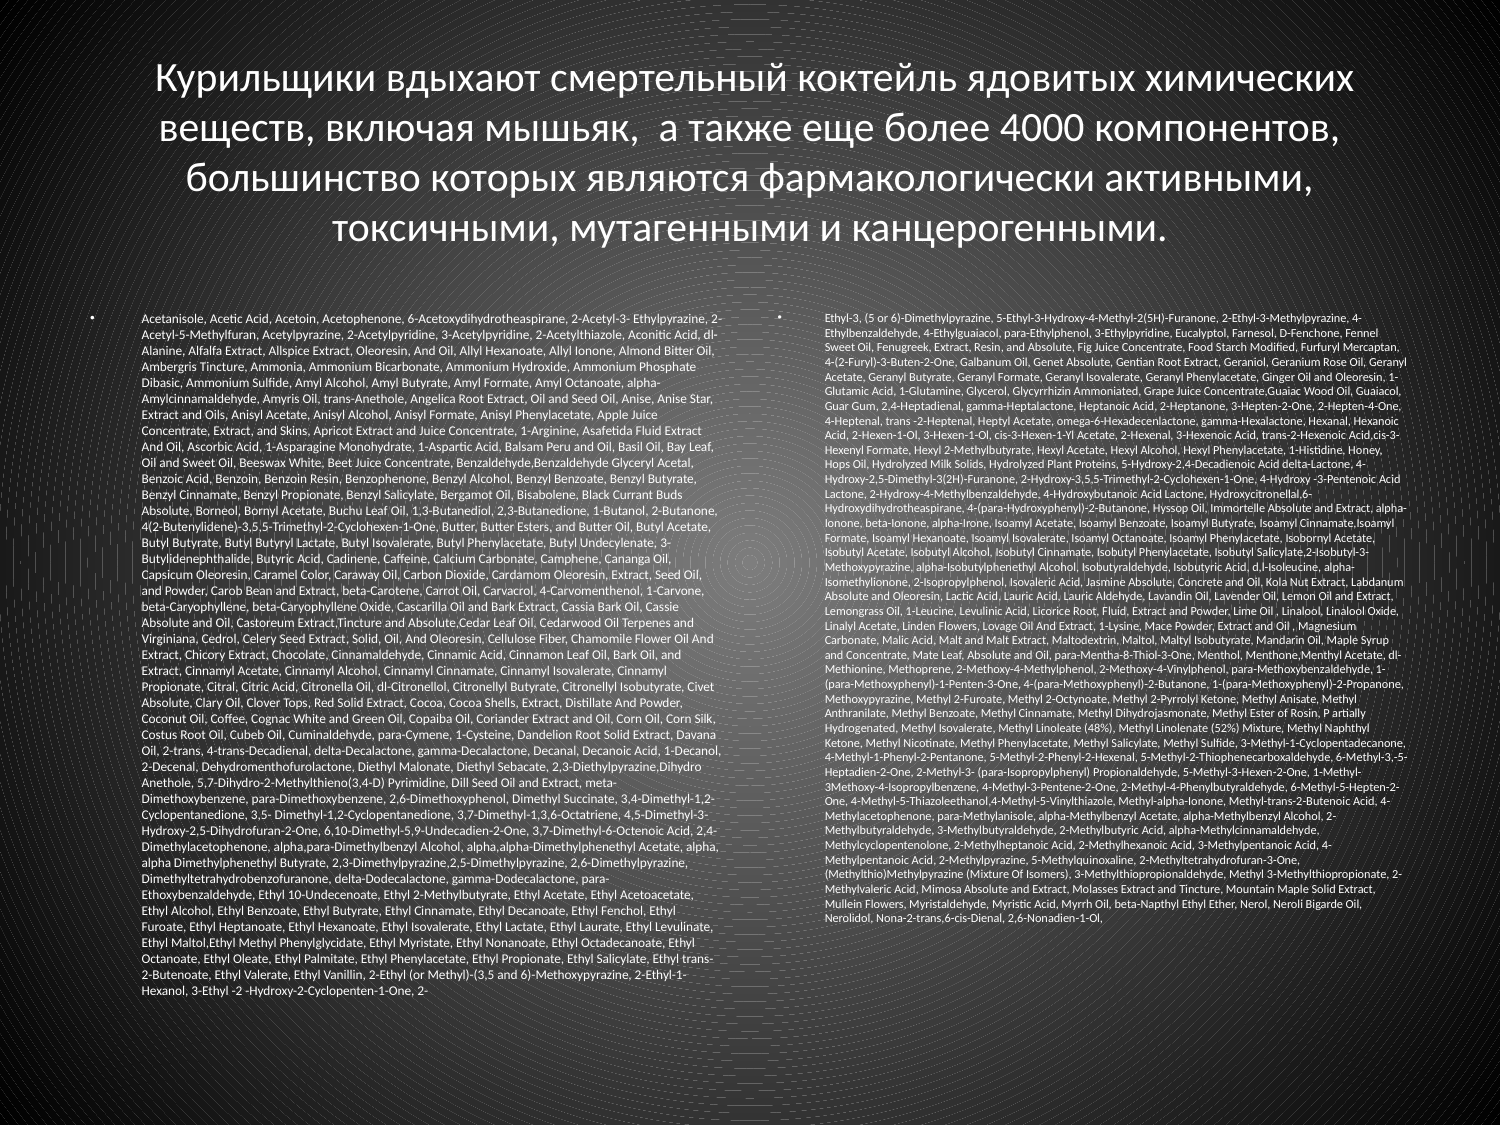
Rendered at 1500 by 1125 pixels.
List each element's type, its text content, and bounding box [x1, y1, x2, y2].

list Ethyl-3, (5 or 6)-Dimethylpyrazine, 5-Ethyl-3-Hydroxy-4-Methyl-2(5H)-Furanone, 2-Ethyl-3-Methylpyrazine, 4-Ethylbenzaldehyde, 4-Ethylguaiacol, para-Ethylphenol, 3-Ethylpyridine, Eucalyptol, Farnesol, D-Fenchone, Fennel Sweet Oil, Fenugreek, Extract, Resin, and Absolute, Fig Juice Concentrate, Food Starch Modified, Furfuryl Mercaptan, 4-(2-Furyl)-3-Buten-2-One, Galbanum Oil, Genet Absolute, Gentian Root Extract, Geraniol, Geranium Rose Oil, Geranyl Acetate, Geranyl Butyrate, Geranyl Formate, Geranyl Isovalerate, Geranyl Phenylacetate, Ginger Oil and Oleoresin, 1-Glutamic Acid, 1-Glutamine, Glycerol, Glycyrrhizin Ammoniated, Grape Juice Concentrate,Guaiac Wood Oil, Guaiacol, Guar Gum, 2,4-Heptadienal, gamma-Heptalactone, Heptanoic Acid, 2-Heptanone, 3-Hepten-2-One, 2-Hepten-4-One, 4-Heptenal, trans -2-Heptenal, Heptyl Acetate, omega-6-Hexadecenlactone, gamma-Hexalactone, Hexanal, Hexanoic Acid, 2-Hexen-1-Ol, 3-Hexen-1-Ol, cis-3-Hexen-1-Yl Acetate, 2-Hexenal, 3-Hexenoic Acid, trans-2-Hexenoic Acid,cis-3-Hexenyl Formate, Hexyl 2-Methylbutyrate, Hexyl Acetate, Hexyl Alcohol, Hexyl Phenylacetate, 1-Histidine, Honey, Hops Oil, Hydrolyzed Milk Solids, Hydrolyzed Plant Proteins, 5-Hydroxy-2,4-Decadienoic Acid delta-Lactone, 4-Hydroxy-2,5-Dimethyl-3(2H)-Furanone, 2-Hydroxy-3,5,5-Trimethyl-2-Cyclohexen-1-One, 4-Hydroxy -3-Pentenoic Acid Lactone, 2-Hydroxy-4-Methylbenzaldehyde, 4-Hydroxybutanoic Acid Lactone, Hydroxycitronellal,6-Hydroxydihydrotheaspirane, 4-(para-Hydroxyphenyl)-2-Butanone, Hyssop Oil, Immortelle Absolute and Extract, alpha-Ionone, beta-Ionone, alpha-Irone, Isoamyl Acetate, Isoamyl Benzoate, Isoamyl Butyrate, Isoamyl Cinnamate,Isoamyl Formate, Isoamyl Hexanoate, Isoamyl Isovalerate, Isoamyl Octanoate, Isoamyl Phenylacetate, Isobornyl Acetate, Isobutyl Acetate, Isobutyl Alcohol, Isobutyl Cinnamate, Isobutyl Phenylacetate, Isobutyl Salicylate,2-Isobutyl-3-Methoxypyrazine, alpha-Isobutylphenethyl Alcohol, Isobutyraldehyde, Isobutyric Acid, d,l-Isoleucine, alpha-Isomethylionone, 2-Isopropylphenol, Isovaleric Acid, Jasmine Absolute, Concrete and Oil, Kola Nut Extract, Labdanum Absolute and Oleoresin, Lactic Acid, Lauric Acid, Lauric Aldehyde, Lavandin Oil, Lavender Oil, Lemon Oil and Extract, Lemongrass Oil, 1-Leucine, Levulinic Acid, Licorice Root, Fluid, Extract and Powder, Lime Oil , Linalool, Linalool Oxide, Linalyl Acetate, Linden Flowers, Lovage Oil And Extract, 1-Lysine, Mace Powder, Extract and Oil , Magnesium Carbonate, Malic Acid, Malt and Malt Extract, Maltodextrin, Maltol, Maltyl Isobutyrate, Mandarin Oil, Maple Syrup and Concentrate, Mate Leaf, Absolute and Oil, para-Mentha-8-Thiol-3-One, Menthol, Menthone,Menthyl Acetate, dl-Methionine, Methoprene, 2-Methoxy-4-Methylphenol, 2-Methoxy-4-Vinylphenol, para-Methoxybenzaldehyde, 1-(para-Methoxyphenyl)-1-Penten-3-One, 4-(para-Methoxyphenyl)-2-Butanone, 1-(para-Methoxyphenyl)-2-Propanone, Methoxypyrazine, Methyl 2-Furoate, Methyl 2-Octynoate, Methyl 2-Pyrrolyl Ketone, Methyl Anisate, Methyl Anthranilate, Methyl Benzoate, Methyl Cinnamate, Methyl Dihydrojasmonate, Methyl Ester of Rosin, P artially Hydrogenated, Methyl Isovalerate, Methyl Linoleate (48%), Methyl Linolenate (52%) Mixture, Methyl Naphthyl Ketone, Methyl Nicotinate, Methyl Phenylacetate, Methyl Salicylate, Methyl Sulfide, 3-Methyl-1-Cyclopentadecanone, 4-Methyl-1-Phenyl-2-Pentanone, 5-Methyl-2-Phenyl-2-Hexenal, 5-Methyl-2-Thiophenecarboxaldehyde, 6-Methyl-3,-5-Heptadien-2-One, 2-Methyl-3- (para-Isopropylphenyl) Propionaldehyde, 5-Methyl-3-Hexen-2-One, 1-Methyl-3Methoxy-4-Isopropylbenzene, 4-Methyl-3-Pentene-2-One, 2-Methyl-4-Phenylbutyraldehyde, 6-Methyl-5-Hepten-2-One, 4-Methyl-5-Thiazoleethanol,4-Methyl-5-Vinylthiazole, Methyl-alpha-Ionone, Methyl-trans-2-Butenoic Acid, 4-Methylacetophenone, para-Methylanisole, alpha-Methylbenzyl Acetate, alpha-Methylbenzyl Alcohol, 2-Methylbutyraldehyde, 3-Methylbutyraldehyde, 2-Methylbutyric Acid, alpha-Methylcinnamaldehyde, Methylcyclopentenolone, 2-Methylheptanoic Acid, 2-Methylhexanoic Acid, 3-Methylpentanoic Acid, 4-Methylpentanoic Acid, 2-Methylpyrazine, 5-Methylquinoxaline, 2-Methyltetrahydrofuran-3-One, (Methylthio)Methylpyrazine (Mixture Of Isomers), 3-Methylthiopropionaldehyde, Methyl 3-Methylthiopropionate, 2-Methylvaleric Acid, Mimosa Absolute and Extract, Molasses Extract and Tincture, Mountain Maple Solid Extract, Mullein Flowers, Myristaldehyde, Myristic Acid, Myrrh Oil, beta-Napthyl Ethyl Ether, Nerol, Neroli Bigarde Oil, Nerolidol, Nona-2-trans,6-cis-Dienal, 2,6-Nonadien-1-Ol, [762, 302, 1425, 1005]
title Курильщики вдыхают смертельный коктейль ядовитых химических веществ, включая мышьяк, а также еще более 4000 компонентов, большинство которых являются фармакологически активными, токсичными, мутагенными и канцерогенными. [75, 45, 1425, 256]
list Acetanisole, Acetic Acid, Acetoin, Acetophenone, 6-Acetoxydihydrotheaspirane, 2-Acetyl-3- Ethylpyrazine, 2-Acetyl-5-Methylfuran, Acetylpyrazine, 2-Acetylpyridine, 3-Acetylpyridine, 2-Acetylthiazole, Aconitic Acid, dl-Alanine, Alfalfa Extract, Allspice Extract, Oleoresin, And Oil, Allyl Hexanoate, Allyl Ionone, Almond Bitter Oil, Ambergris Tincture, Ammonia, Ammonium Bicarbonate, Ammonium Hydroxide, Ammonium Phosphate Dibasic, Ammonium Sulfide, Amyl Alcohol, Amyl Butyrate, Amyl Formate, Amyl Octanoate, alpha-Amylcinnamaldehyde, Amyris Oil, trans-Anethole, Angelica Root Extract, Oil and Seed Oil, Anise, Anise Star, Extract and Oils, Anisyl Acetate, Anisyl Alcohol, Anisyl Formate, Anisyl Phenylacetate, Apple Juice Concentrate, Extract, and Skins, Apricot Extract and Juice Concentrate, 1-Arginine, Asafetida Fluid Extract And Oil, Ascorbic Acid, 1-Asparagine Monohydrate, 1-Aspartic Acid, Balsam Peru and Oil, Basil Oil, Bay Leaf, Oil and Sweet Oil, Beeswax White, Beet Juice Concentrate, Benzaldehyde,Benzaldehyde Glyceryl Acetal, Benzoic Acid, Benzoin, Benzoin Resin, Benzophenone, Benzyl Alcohol, Benzyl Benzoate, Benzyl Butyrate, Benzyl Cinnamate, Benzyl Propionate, Benzyl Salicylate, Bergamot Oil, Bisabolene, Black Currant Buds Absolute, Borneol, Bornyl Acetate, Buchu Leaf Oil, 1,3-Butanediol, 2,3-Butanedione, 1-Butanol, 2-Butanone, 4(2-Butenylidene)-3,5,5-Trimethyl-2-Cyclohexen-1-One, Butter, Butter Esters, and Butter Oil, Butyl Acetate, Butyl Butyrate, Butyl Butyryl Lactate, Butyl Isovalerate, Butyl Phenylacetate, Butyl Undecylenate, 3-Butylidenephthalide, Butyric Acid, Cadinene, Caffeine, Calcium Carbonate, Camphene, Cananga Oil, Capsicum Oleoresin, Caramel Color, Caraway Oil, Carbon Dioxide, Cardamom Oleoresin, Extract, Seed Oil, and Powder, Carob Bean and Extract, beta-Carotene, Carrot Oil, Carvacrol, 4-Carvomenthenol, 1-Carvone, beta-Caryophyllene, beta-Caryophyllene Oxide, Cascarilla Oil and Bark Extract, Cassia Bark Oil, Cassie Absolute and Oil, Castoreum Extract,Tincture and Absolute,Cedar Leaf Oil, Cedarwood Oil Terpenes and Virginiana, Cedrol, Celery Seed Extract, Solid, Oil, And Oleoresin, Cellulose Fiber, Chamomile Flower Oil And Extract, Chicory Extract, Chocolate, Cinnamaldehyde, Cinnamic Acid, Cinnamon Leaf Oil, Bark Oil, and Extract, Cinnamyl Acetate, Cinnamyl Alcohol, Cinnamyl Cinnamate, Cinnamyl Isovalerate, Cinnamyl Propionate, Citral, Citric Acid, Citronella Oil, dl-Citronellol, Citronellyl Butyrate, Citronellyl Isobutyrate, Civet Absolute, Clary Oil, Clover Tops, Red Solid Extract, Cocoa, Cocoa Shells, Extract, Distillate And Powder, Coconut Oil, Coffee, Cognac White and Green Oil, Copaiba Oil, Coriander Extract and Oil, Corn Oil, Corn Silk, Costus Root Oil, Cubeb Oil, Cuminaldehyde, para-Cymene, 1-Cysteine, Dandelion Root Solid Extract, Davana Oil, 2-trans, 4-trans-Decadienal, delta-Decalactone, gamma-Decalactone, Decanal, Decanoic Acid, 1-Decanol, 2-Decenal, Dehydromenthofurolactone, Diethyl Malonate, Diethyl Sebacate, 2,3-Diethylpyrazine,Dihydro Anethole, 5,7-Dihydro-2-Methylthieno(3,4-D) Pyrimidine, Dill Seed Oil and Extract, meta-Dimethoxybenzene, para-Dimethoxybenzene, 2,6-Dimethoxyphenol, Dimethyl Succinate, 3,4-Dimethyl-1,2-Cyclopentanedione, 3,5- Dimethyl-1,2-Cyclopentanedione, 3,7-Dimethyl-1,3,6-Octatriene, 4,5-Dimethyl-3-Hydroxy-2,5-Dihydrofuran-2-One, 6,10-Dimethyl-5,9-Undecadien-2-One, 3,7-Dimethyl-6-Octenoic Acid, 2,4-Dimethylacetophenone, alpha,para-Dimethylbenzyl Alcohol, alpha,alpha-Dimethylphenethyl Acetate, alpha, alpha Dimethylphenethyl Butyrate, 2,3-Dimethylpyrazine,2,5-Dimethylpyrazine, 2,6-Dimethylpyrazine, Dimethyltetrahydrobenzofuranone, delta-Dodecalactone, gamma-Dodecalactone, para-Ethoxybenzaldehyde, Ethyl 10-Undecenoate, Ethyl 2-Methylbutyrate, Ethyl Acetate, Ethyl Acetoacetate, Ethyl Alcohol, Ethyl Benzoate, Ethyl Butyrate, Ethyl Cinnamate, Ethyl Decanoate, Ethyl Fenchol, Ethyl Furoate, Ethyl Heptanoate, Ethyl Hexanoate, Ethyl Isovalerate, Ethyl Lactate, Ethyl Laurate, Ethyl Levulinate, Ethyl Maltol,Ethyl Methyl Phenylglycidate, Ethyl Myristate, Ethyl Nonanoate, Ethyl Octadecanoate, Ethyl Octanoate, Ethyl Oleate, Ethyl Palmitate, Ethyl Phenylacetate, Ethyl Propionate, Ethyl Salicylate, Ethyl trans-2-Butenoate, Ethyl Valerate, Ethyl Vanillin, 2-Ethyl (or Methyl)-(3,5 and 6)-Methoxypyrazine, 2-Ethyl-1-Hexanol, 3-Ethyl -2 -Hydroxy-2-Cyclopenten-1-One, 2- [75, 302, 738, 1047]
